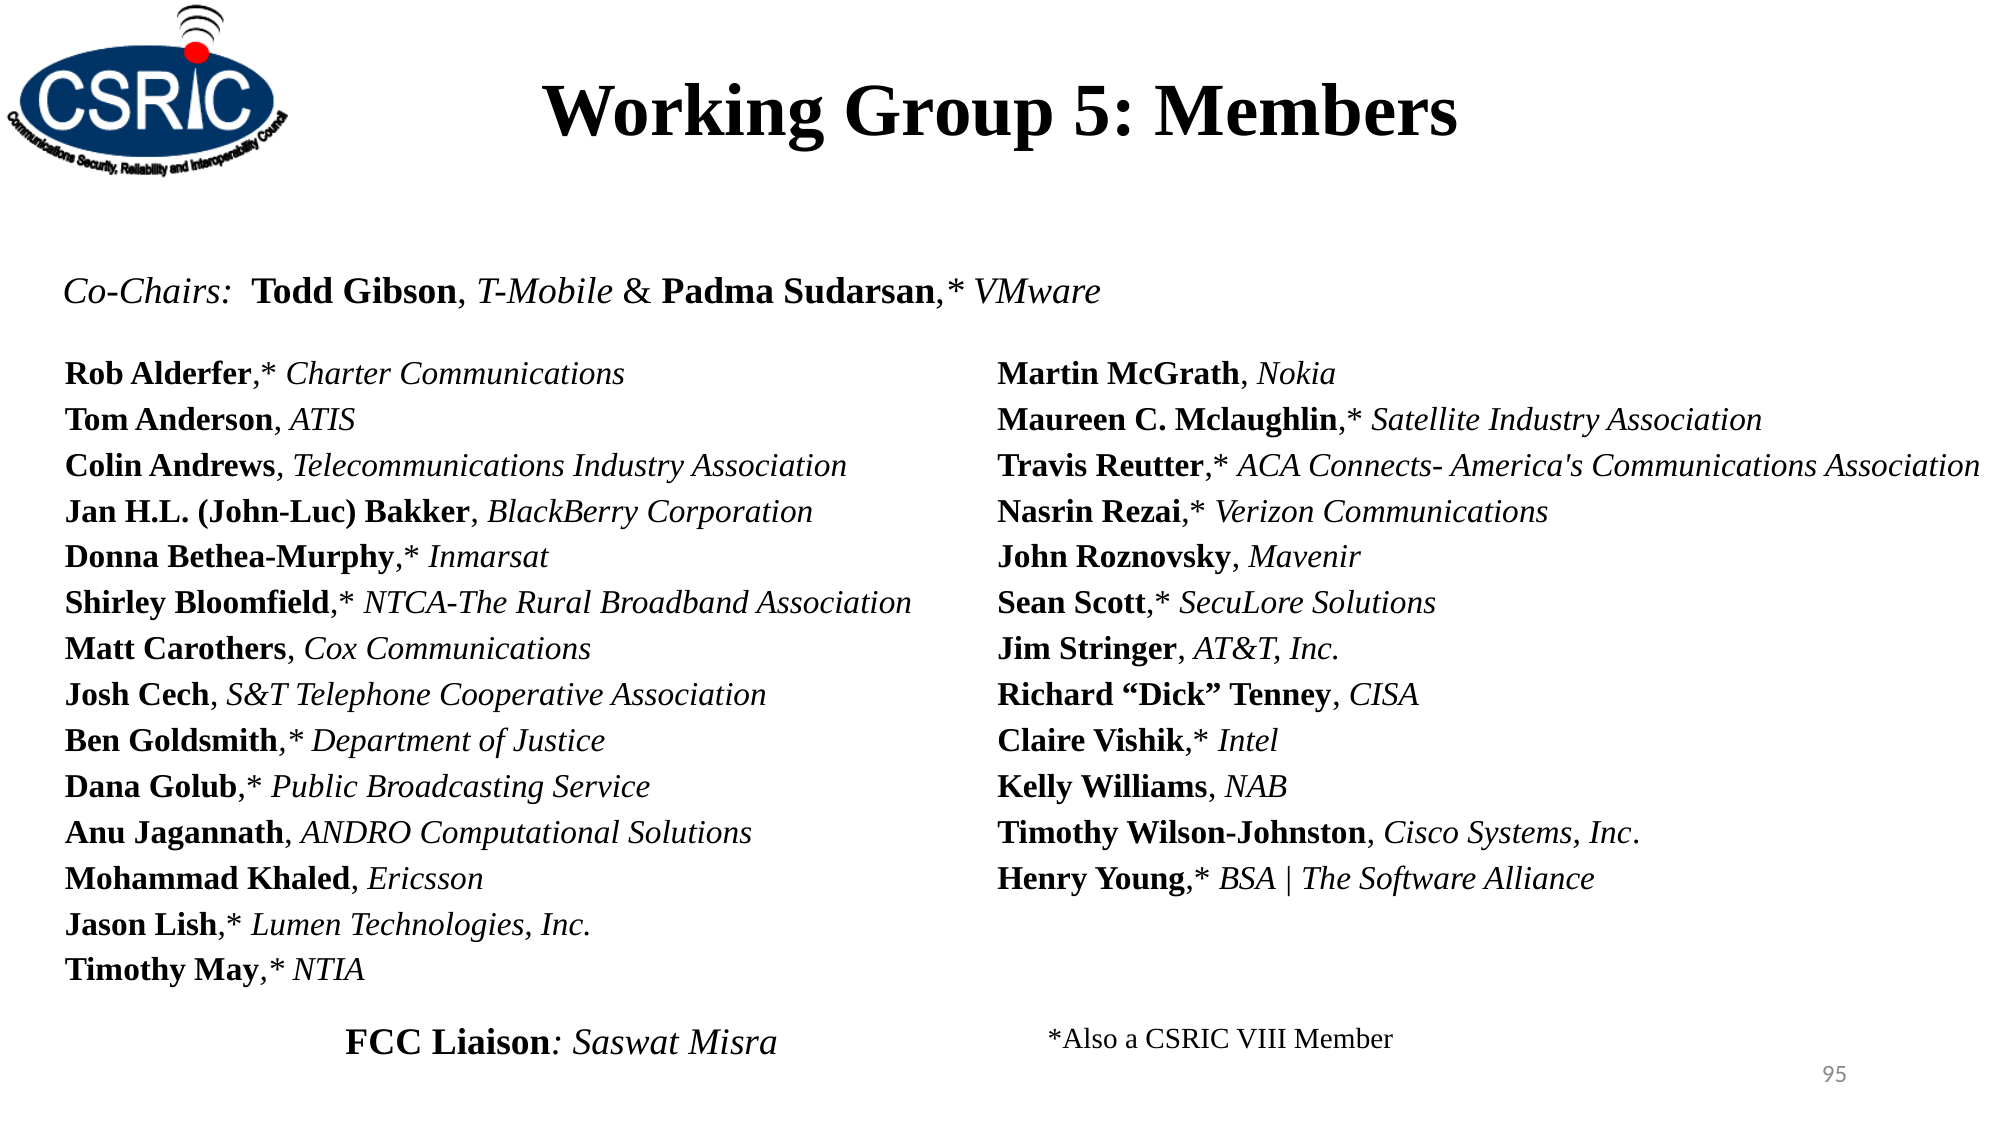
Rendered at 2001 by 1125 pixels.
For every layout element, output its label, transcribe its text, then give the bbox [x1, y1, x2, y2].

text_box FCC Liaison: Saswat Misra [293, 1006, 1293, 1070]
text_box Martin McGrath, Nokia Maureen C. Mclaughlin,* Satellite Industry Association Travis Reutter,* ACA Connects- America's Communications Association Nasrin Rezai,* Verizon Communications John Roznovsky, Mavenir Sean Scott,* SecuLore Solutions Jim Stringer, AT&T, Inc. Richard “Dick” Tenney, CISA Claire Vishik,* Intel Kelly Williams, NAB Timothy Wilson-Johnston, Cisco Systems, Inc. Henry Young,* BSA | The Software Alliance [982, 337, 2000, 904]
slide_number 95 [1412, 1042, 1863, 1103]
text_box Rob Alderfer,* Charter Communications Tom Anderson, ATIS Colin Andrews, Telecommunications Industry Association Jan H.L. (John-Luc) Bakker, BlackBerry Corporation Donna Bethea-Murphy,* Inmarsat Shirley Bloomfield,* NTCA-The Rural Broadband Association Matt Carothers, Cox Communications Josh Cech, S&T Telephone Cooperative Association Ben Goldsmith,* Department of Justice Dana Golub,* Public Broadcasting Service Anu Jagannath, ANDRO Computational Solutions Mohammad Khaled, Ericsson Jason Lish,* Lumen Technologies, Inc. Timothy May,* NTIA [50, 337, 1239, 995]
text_box Co-Chairs: Todd Gibson, T-Mobile & Padma Sudarsan,* VMware [10, 255, 1262, 319]
picture [1, 0, 295, 181]
text_box *Also a CSRIC VIII Member [1293, 1012, 1409, 1063]
text_box Working Group 5: Members [302, 63, 1699, 187]
